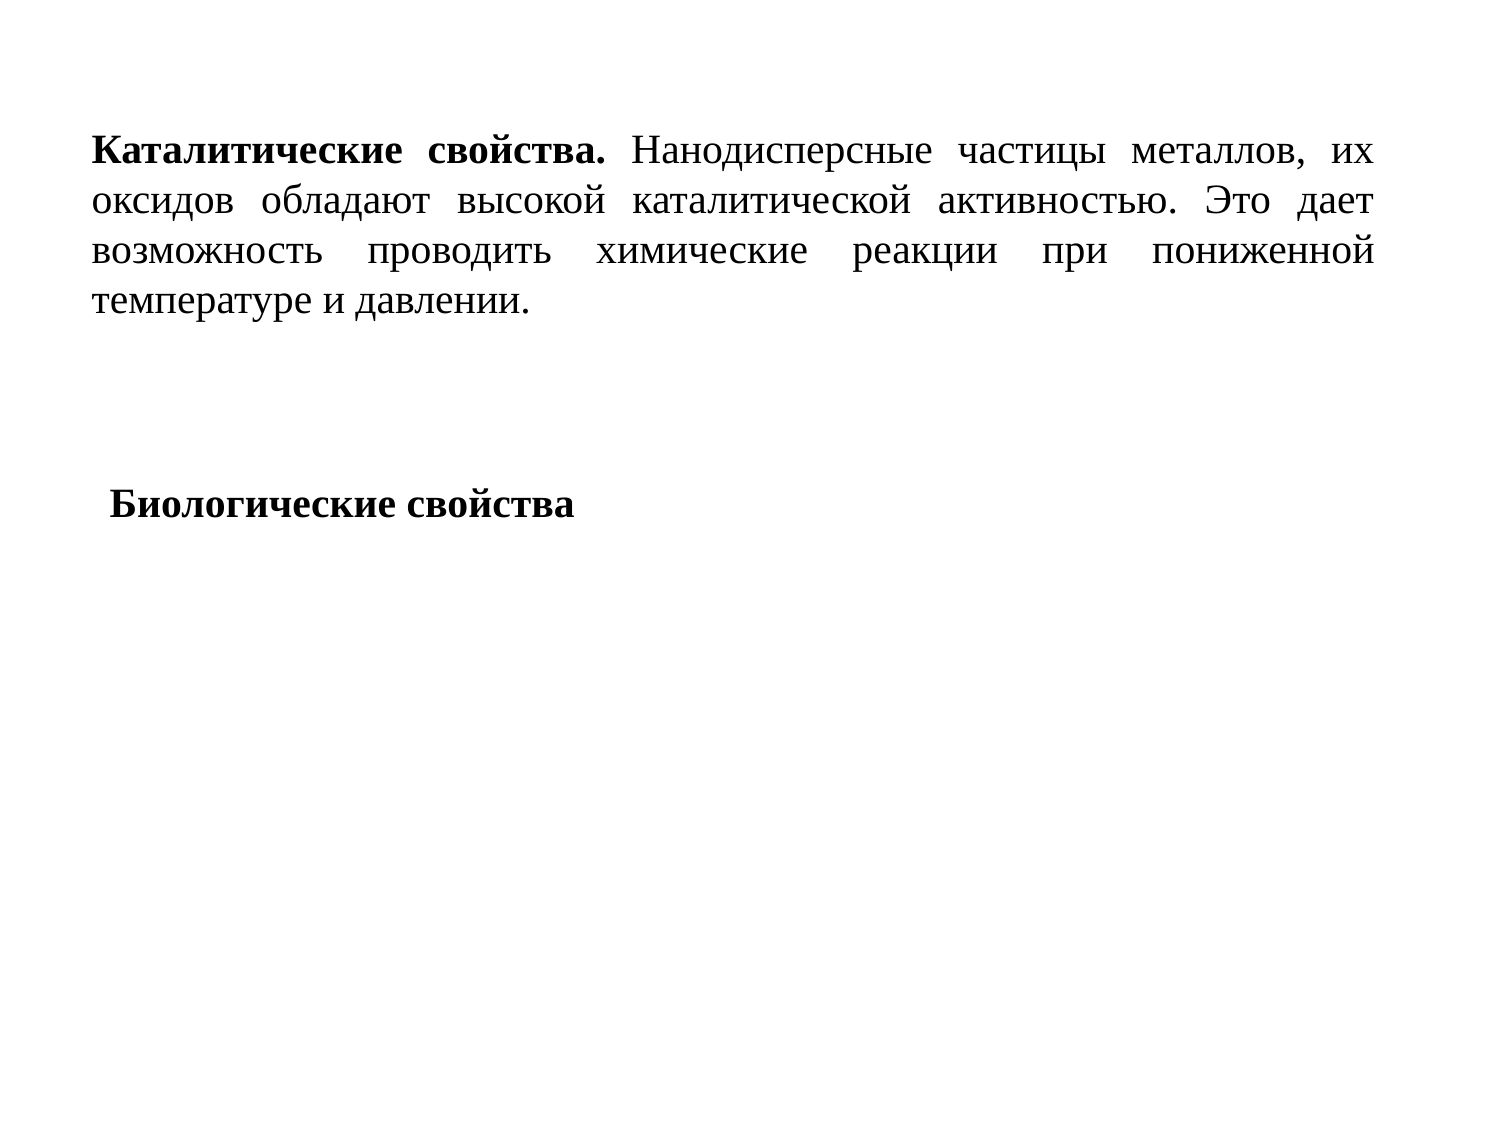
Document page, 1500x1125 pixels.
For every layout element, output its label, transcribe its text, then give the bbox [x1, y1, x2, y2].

text_box Биологические свойства [64, 468, 922, 584]
text_box Каталитические свойства. Нанодисперсные частицы металлов, их оксидов обладают высокой каталитической активностью. Это дает возможность проводить химические реакции при пониженной температуре и давлении. [76, 114, 1390, 380]
